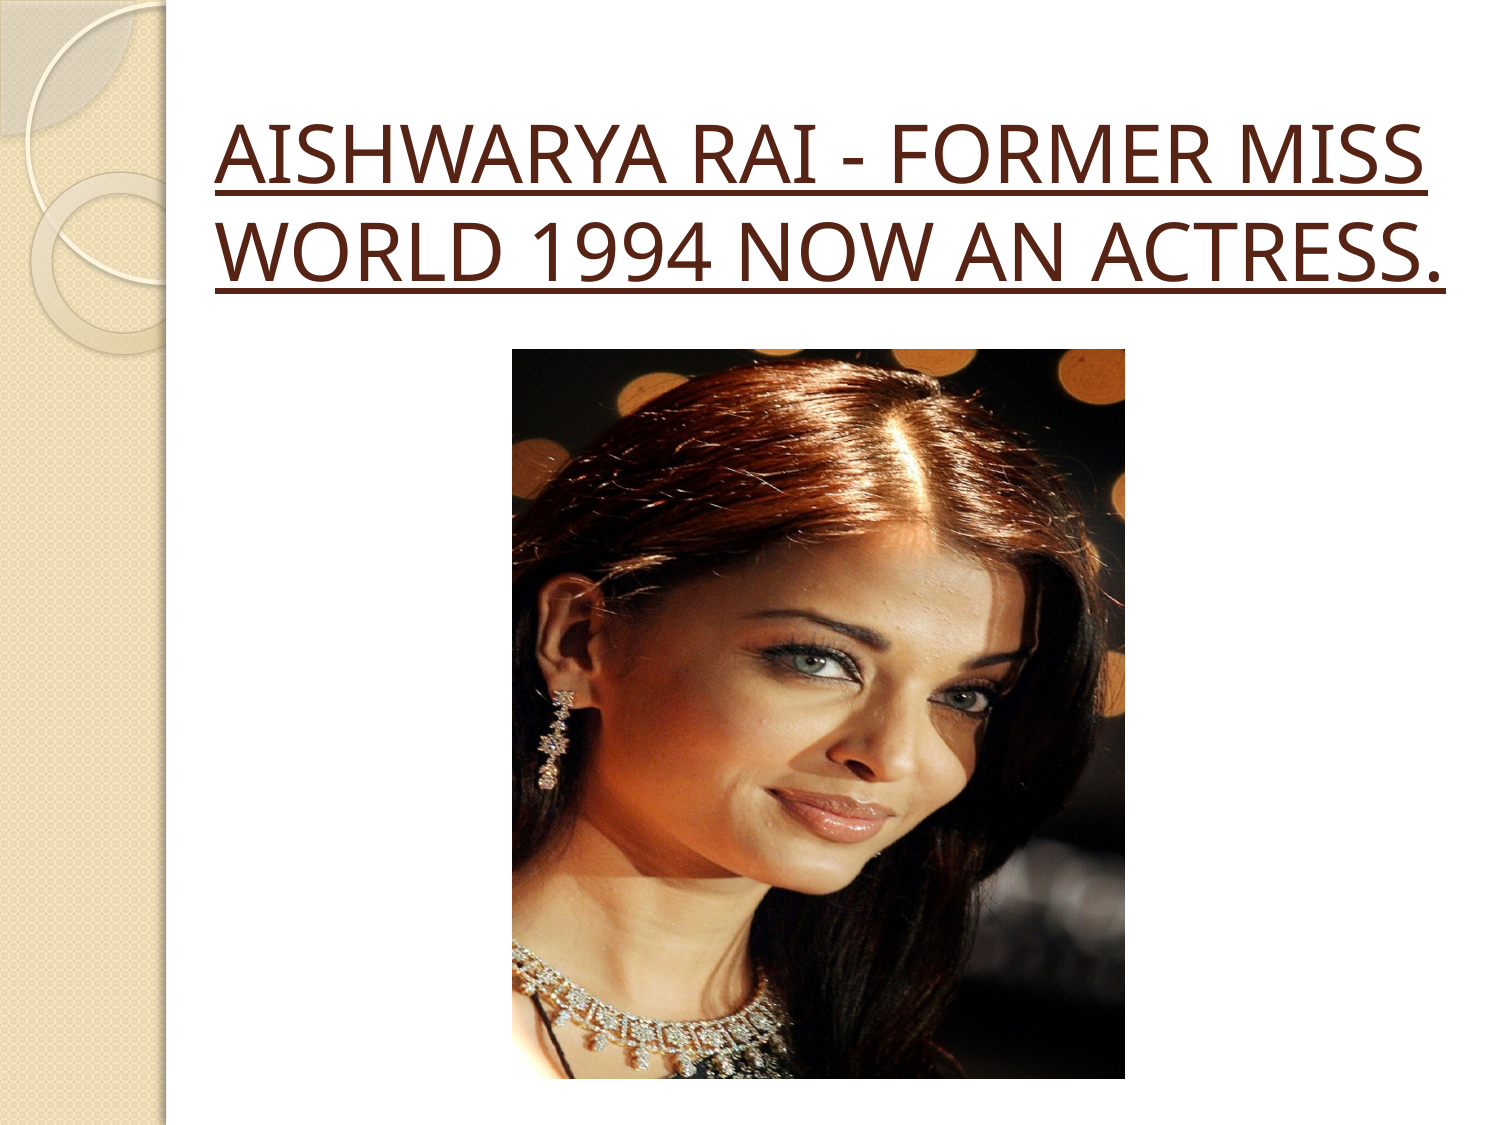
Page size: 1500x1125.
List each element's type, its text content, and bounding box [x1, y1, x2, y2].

picture [512, 349, 1126, 1080]
title AISHWARYA RAI - FORMER MISS WORLD 1994 NOW AN ACTRESS. [200, 50, 1500, 350]
